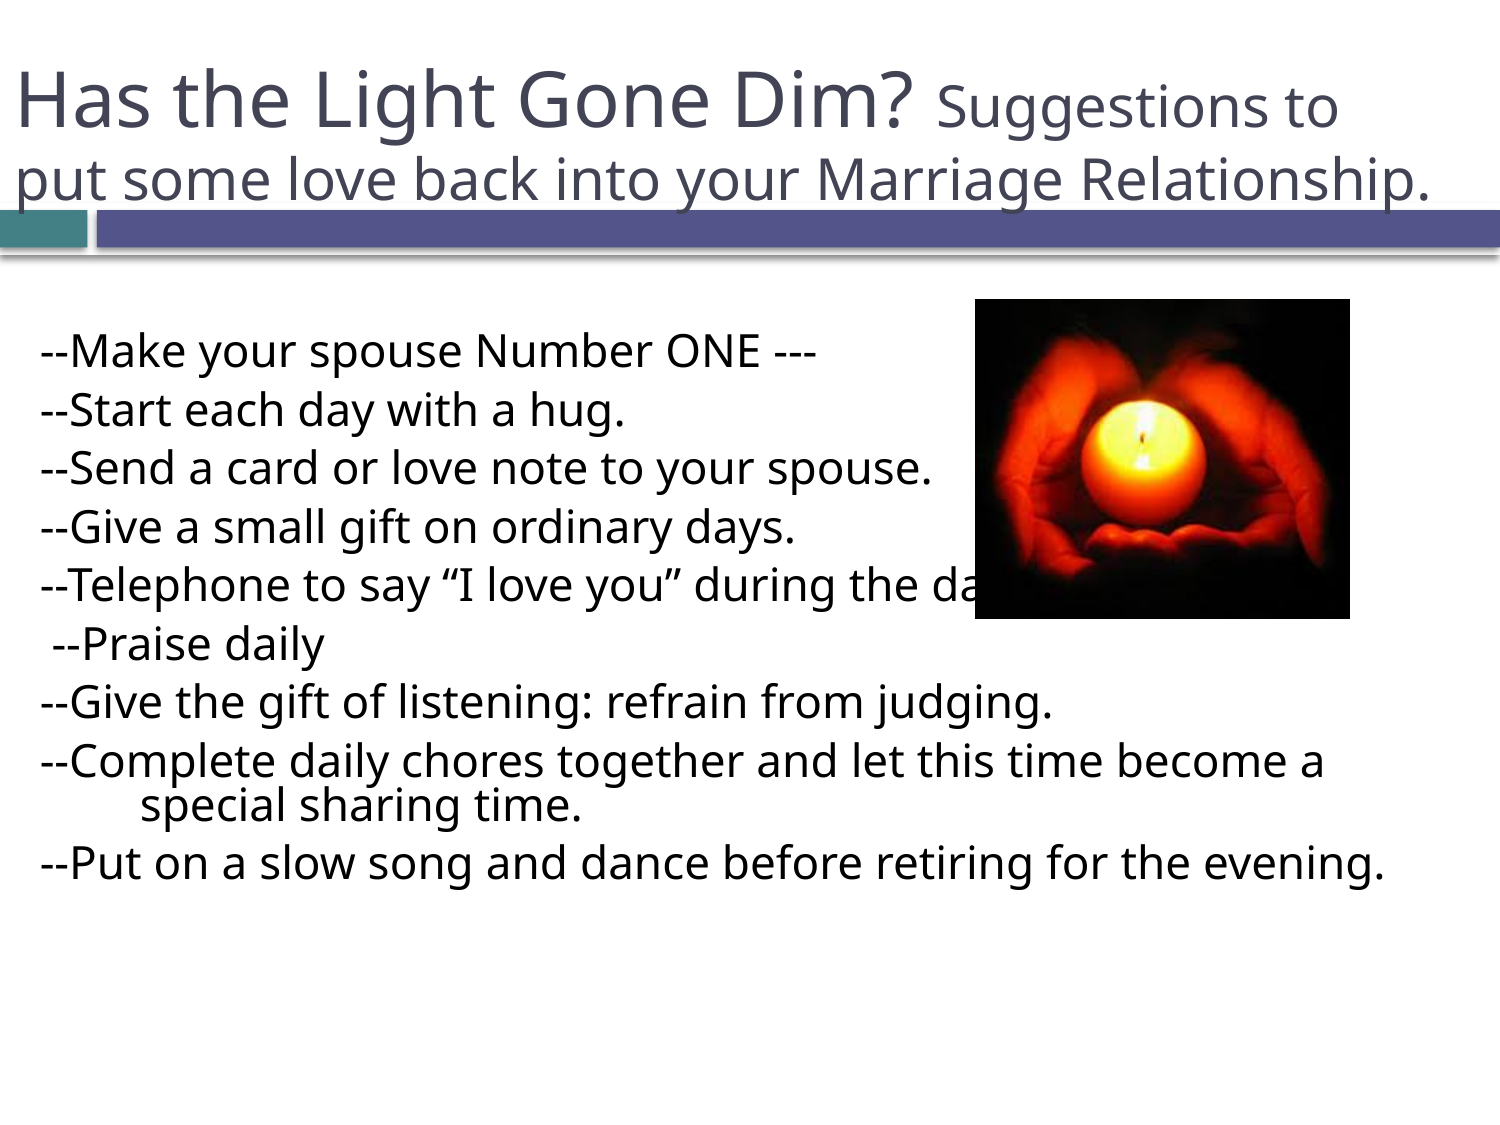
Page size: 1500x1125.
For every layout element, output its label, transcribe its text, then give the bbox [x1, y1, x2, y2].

title Has the Light Gone Dim? Suggestions to put some love back into your Marriage Relationship. [0, 37, 1450, 225]
list --Make your spouse Number ONE --- --Start each day with a hug. --Send a card or love note to your spouse. --Give a small gift on ordinary days. --Telephone to say “I love you” during the day. --Praise daily --Give the gift of listening: refrain from judging. --Complete daily chores together and let this time become a special sharing time. --Put on a slow song and dance before retiring for the evening. [24, 324, 1463, 1075]
picture [974, 299, 1351, 619]
